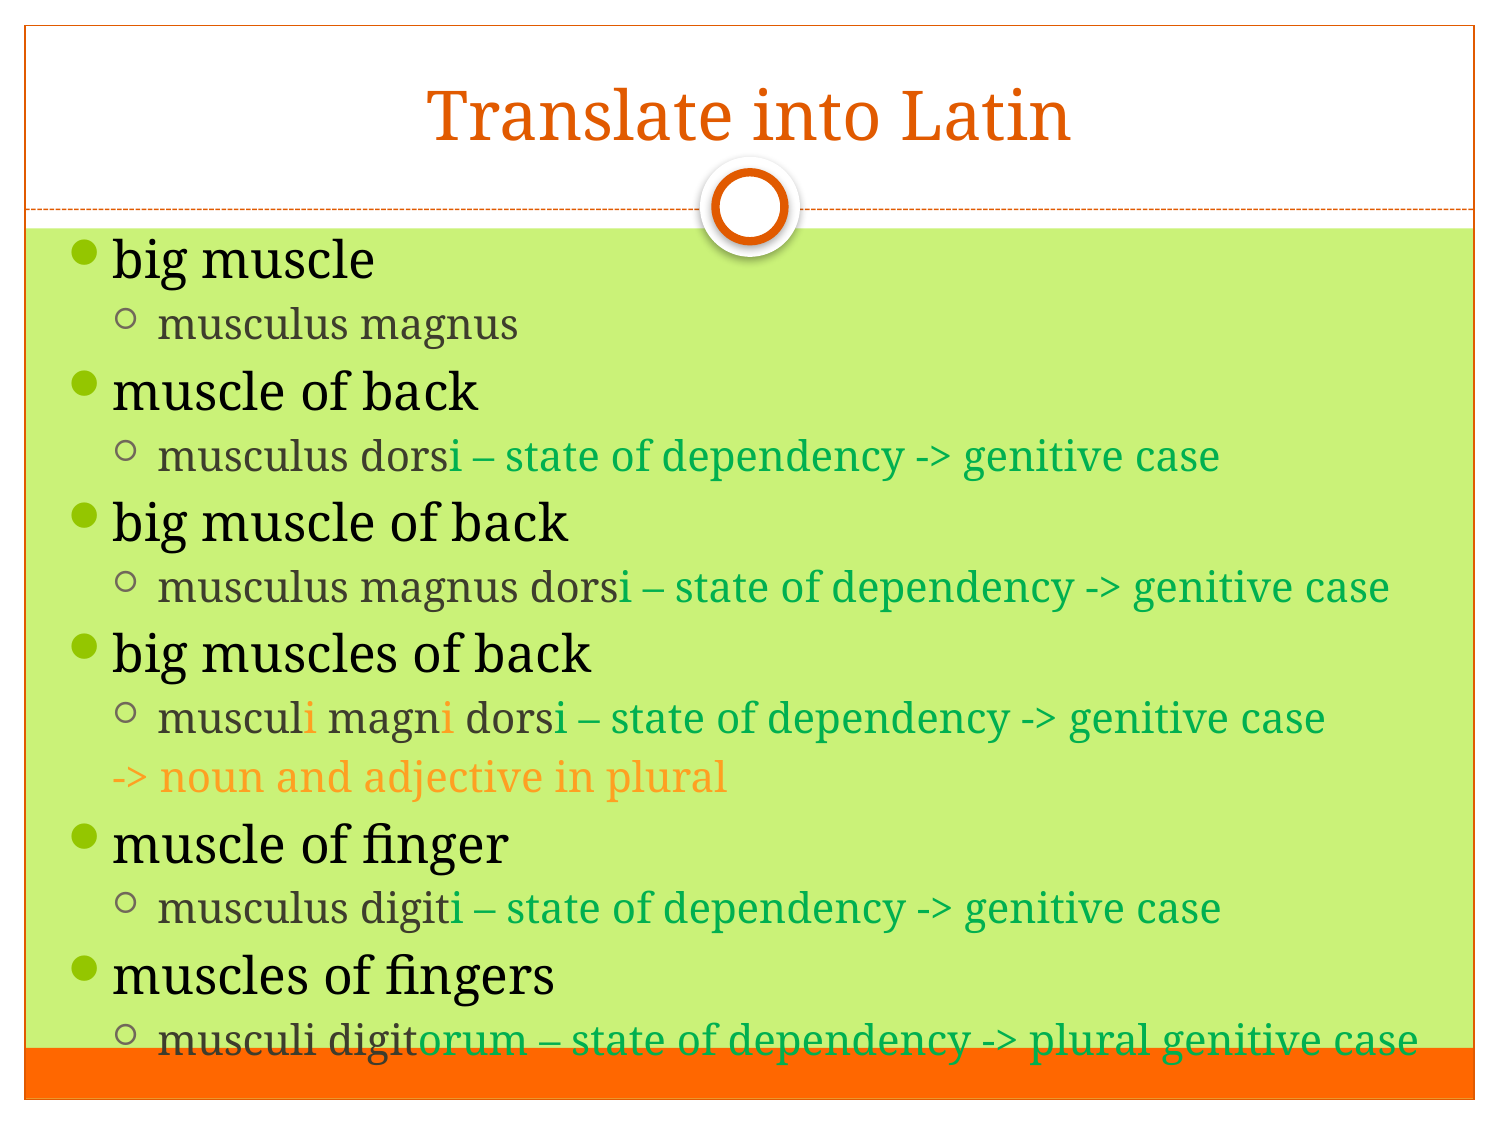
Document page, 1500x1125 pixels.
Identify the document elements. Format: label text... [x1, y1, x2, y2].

title Translate into Latin [49, 37, 1450, 162]
list big muscle musculus magnus muscle of back musculus dorsi – state of dependency -> genitive case big muscle of back musculus magnus dorsi – state of dependency -> genitive case big muscles of back musculi magni dorsi – state of dependency -> genitive case -> noun and adjective in plural muscle of finger musculus digiti – state of dependency -> genitive case muscles of fingers musculi digitorum – state of dependency -> plural genitive case [53, 219, 1449, 1083]
